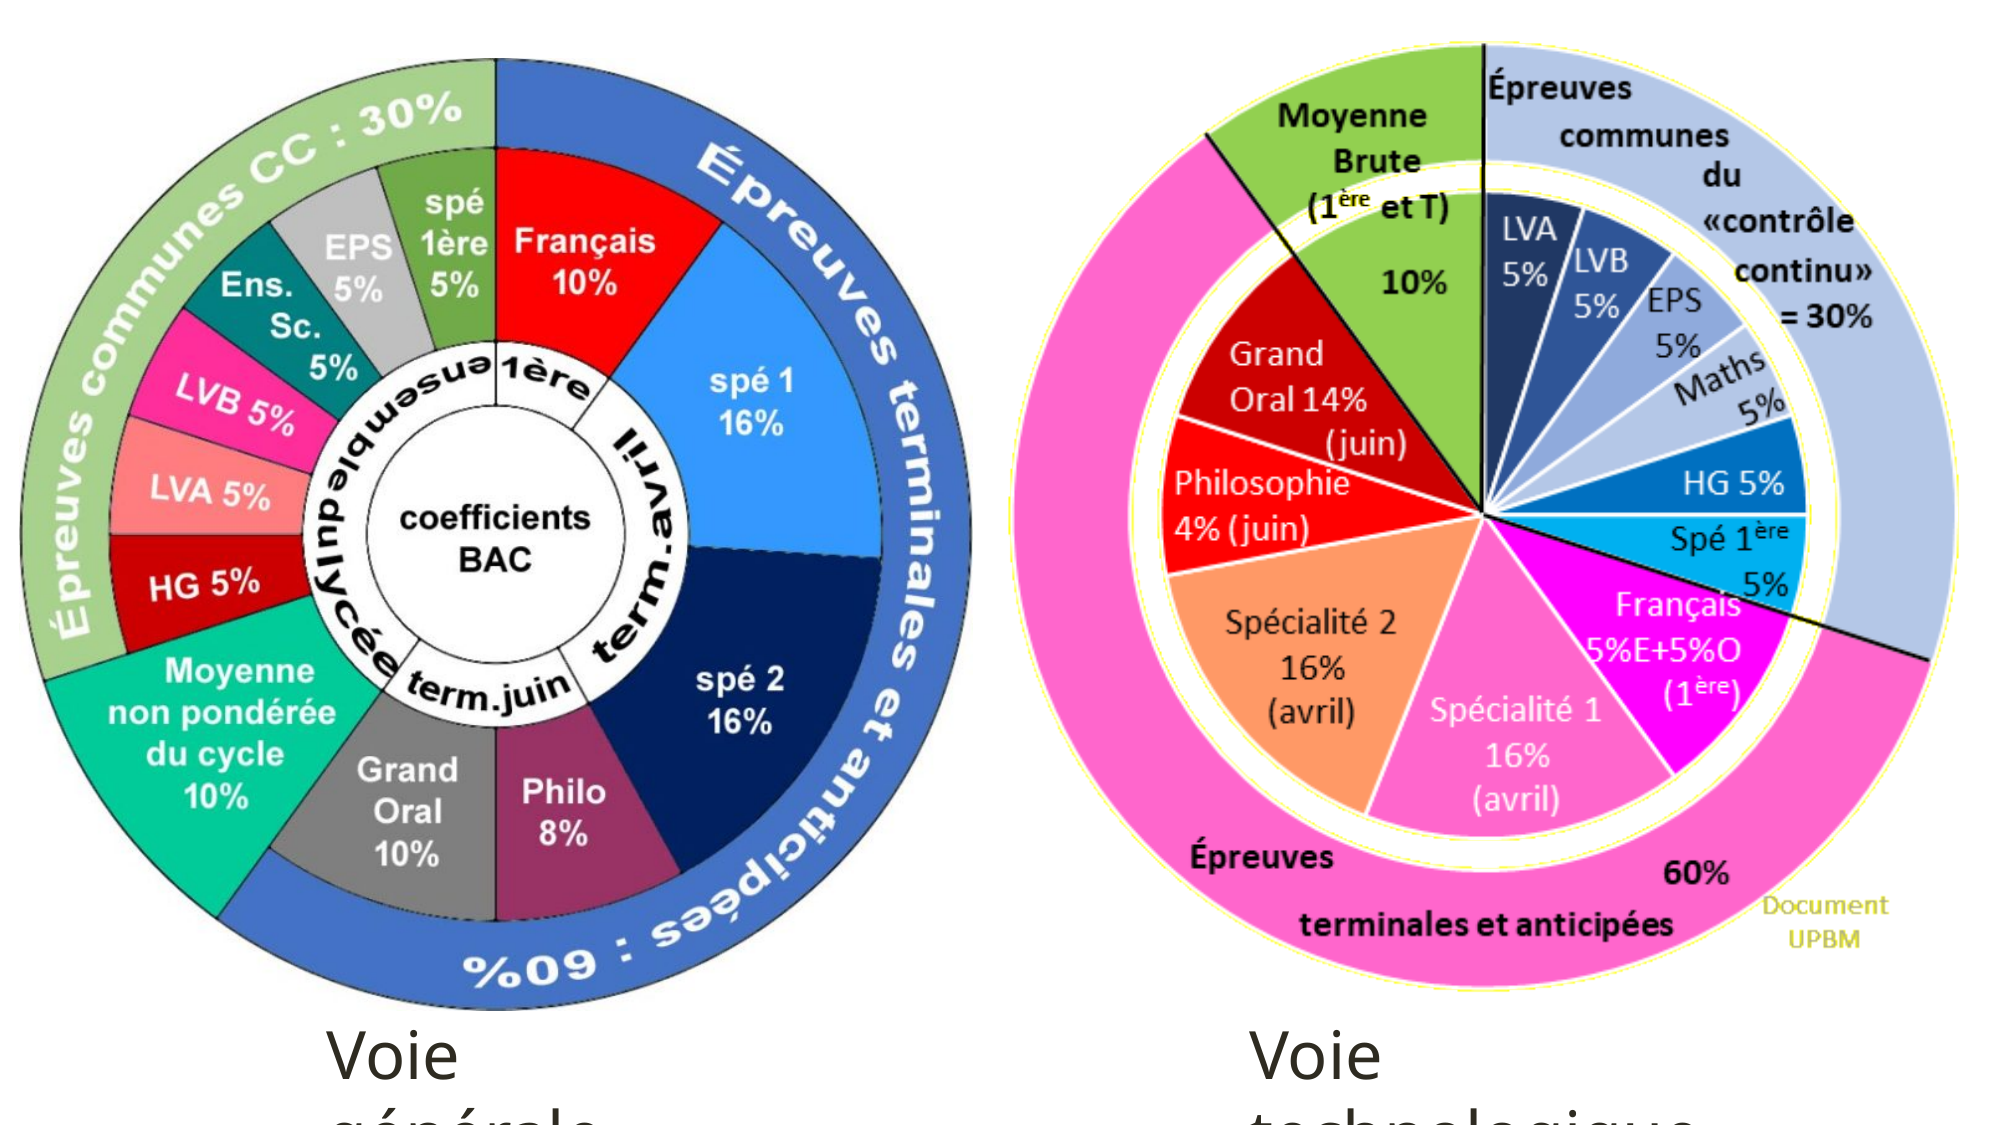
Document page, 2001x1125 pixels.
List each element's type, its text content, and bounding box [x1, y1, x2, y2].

text_box Voie générale [311, 1018, 723, 1125]
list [19, 58, 973, 1011]
picture [1000, 36, 1971, 1006]
text_box Voie technologique [1234, 1014, 1809, 1125]
